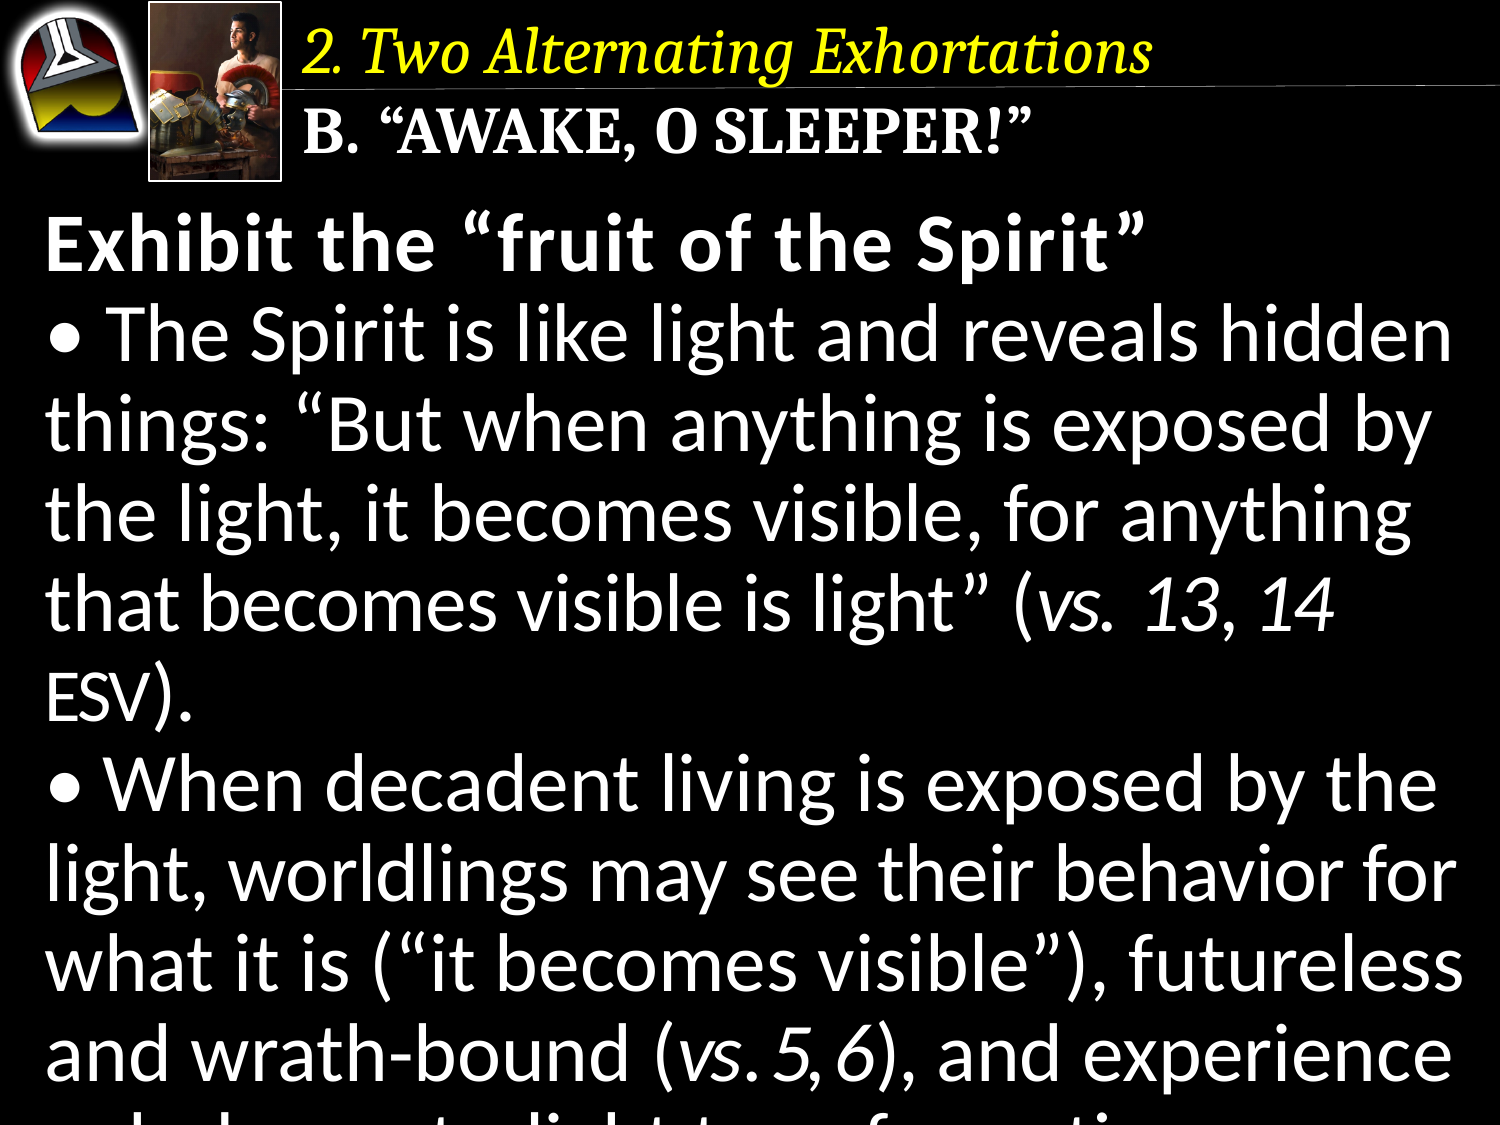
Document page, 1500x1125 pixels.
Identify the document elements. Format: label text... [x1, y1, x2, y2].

text_box 2. Two Alternating Exhortations b. “Awake, O Sleeper!” [282, 0, 1499, 175]
picture [150, 3, 280, 180]
picture [0, 0, 160, 154]
text_box Exhibit the “fruit of the Spirit” • The Spirit is like light and reveals hidden things: “But when anything is exposed by the light, it becomes visible, for anything that becomes visible is light” (vs. 13, 14 ESV). • When decadent living is exposed by the light, worldlings may see their behavior for what it is (“it becomes visible”), futureless and wrath-bound (vs. 5, 6), and experience a darkness-to-light transformation. [0, 191, 1499, 1125]
